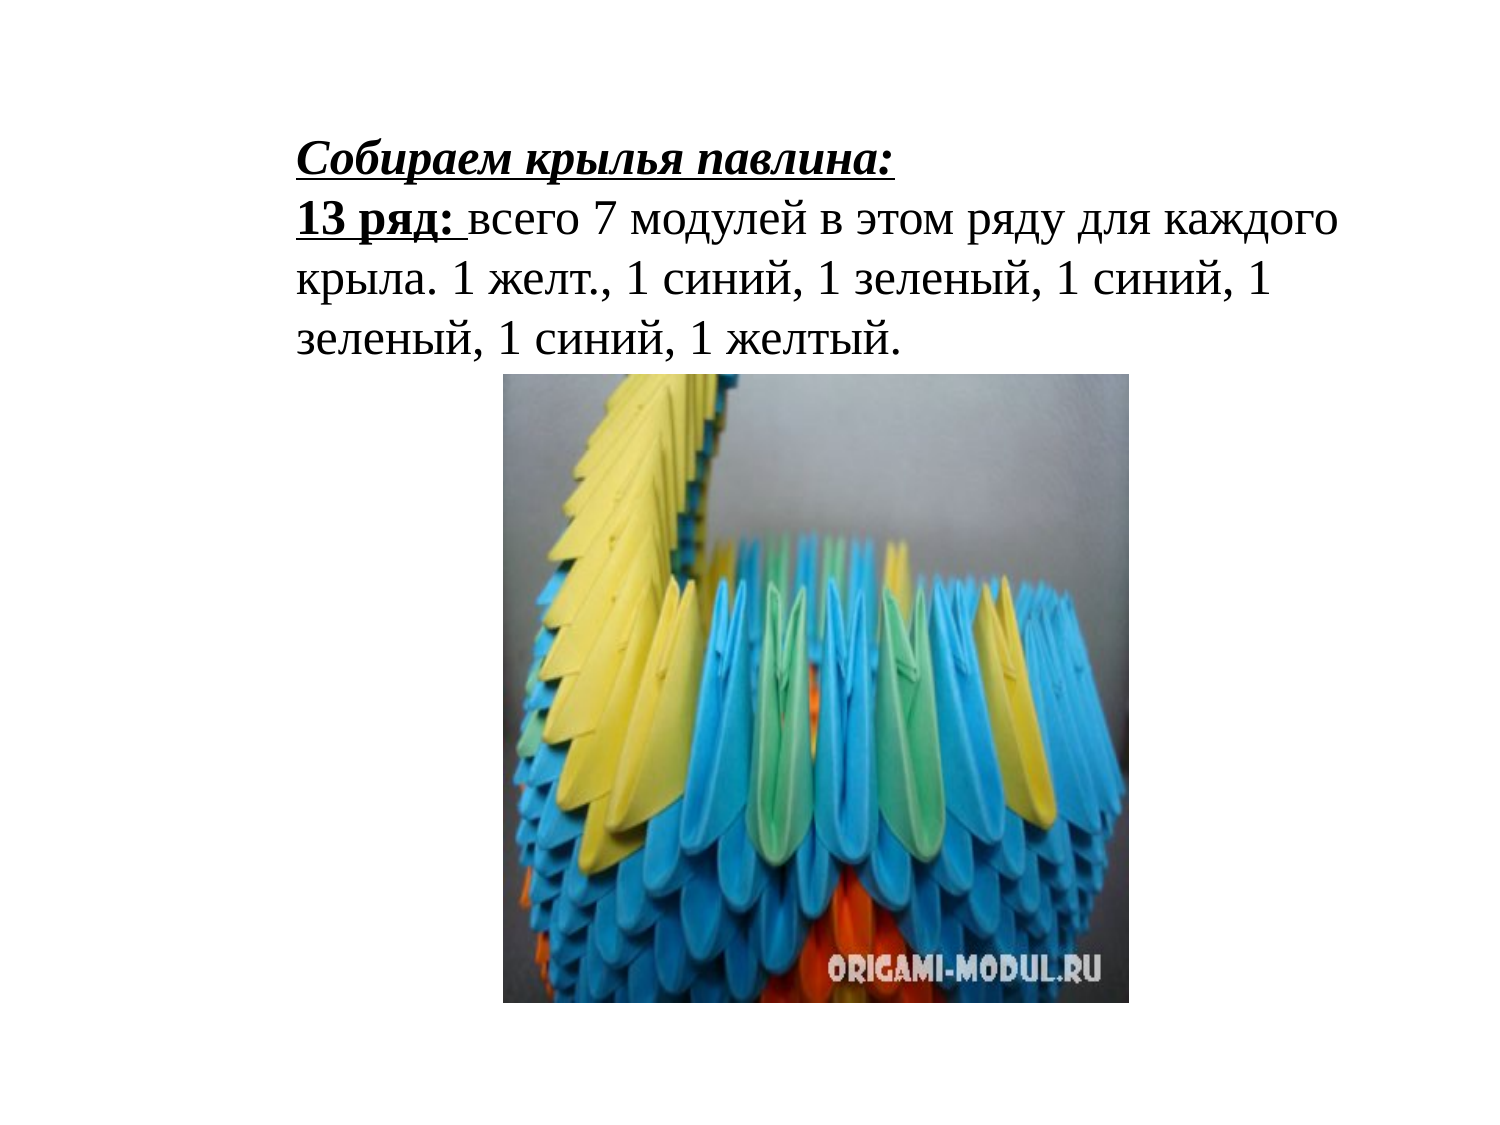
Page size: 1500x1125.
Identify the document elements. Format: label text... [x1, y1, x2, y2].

text_box Собираем крылья павлина: 13 ряд: всего 7 модулей в этом ряду для каждого крыла. 1 желт., 1 синий, 1 зеленый, 1 синий, 1 зеленый, 1 синий, 1 желтый. [281, 117, 1430, 372]
picture [503, 374, 1130, 1004]
